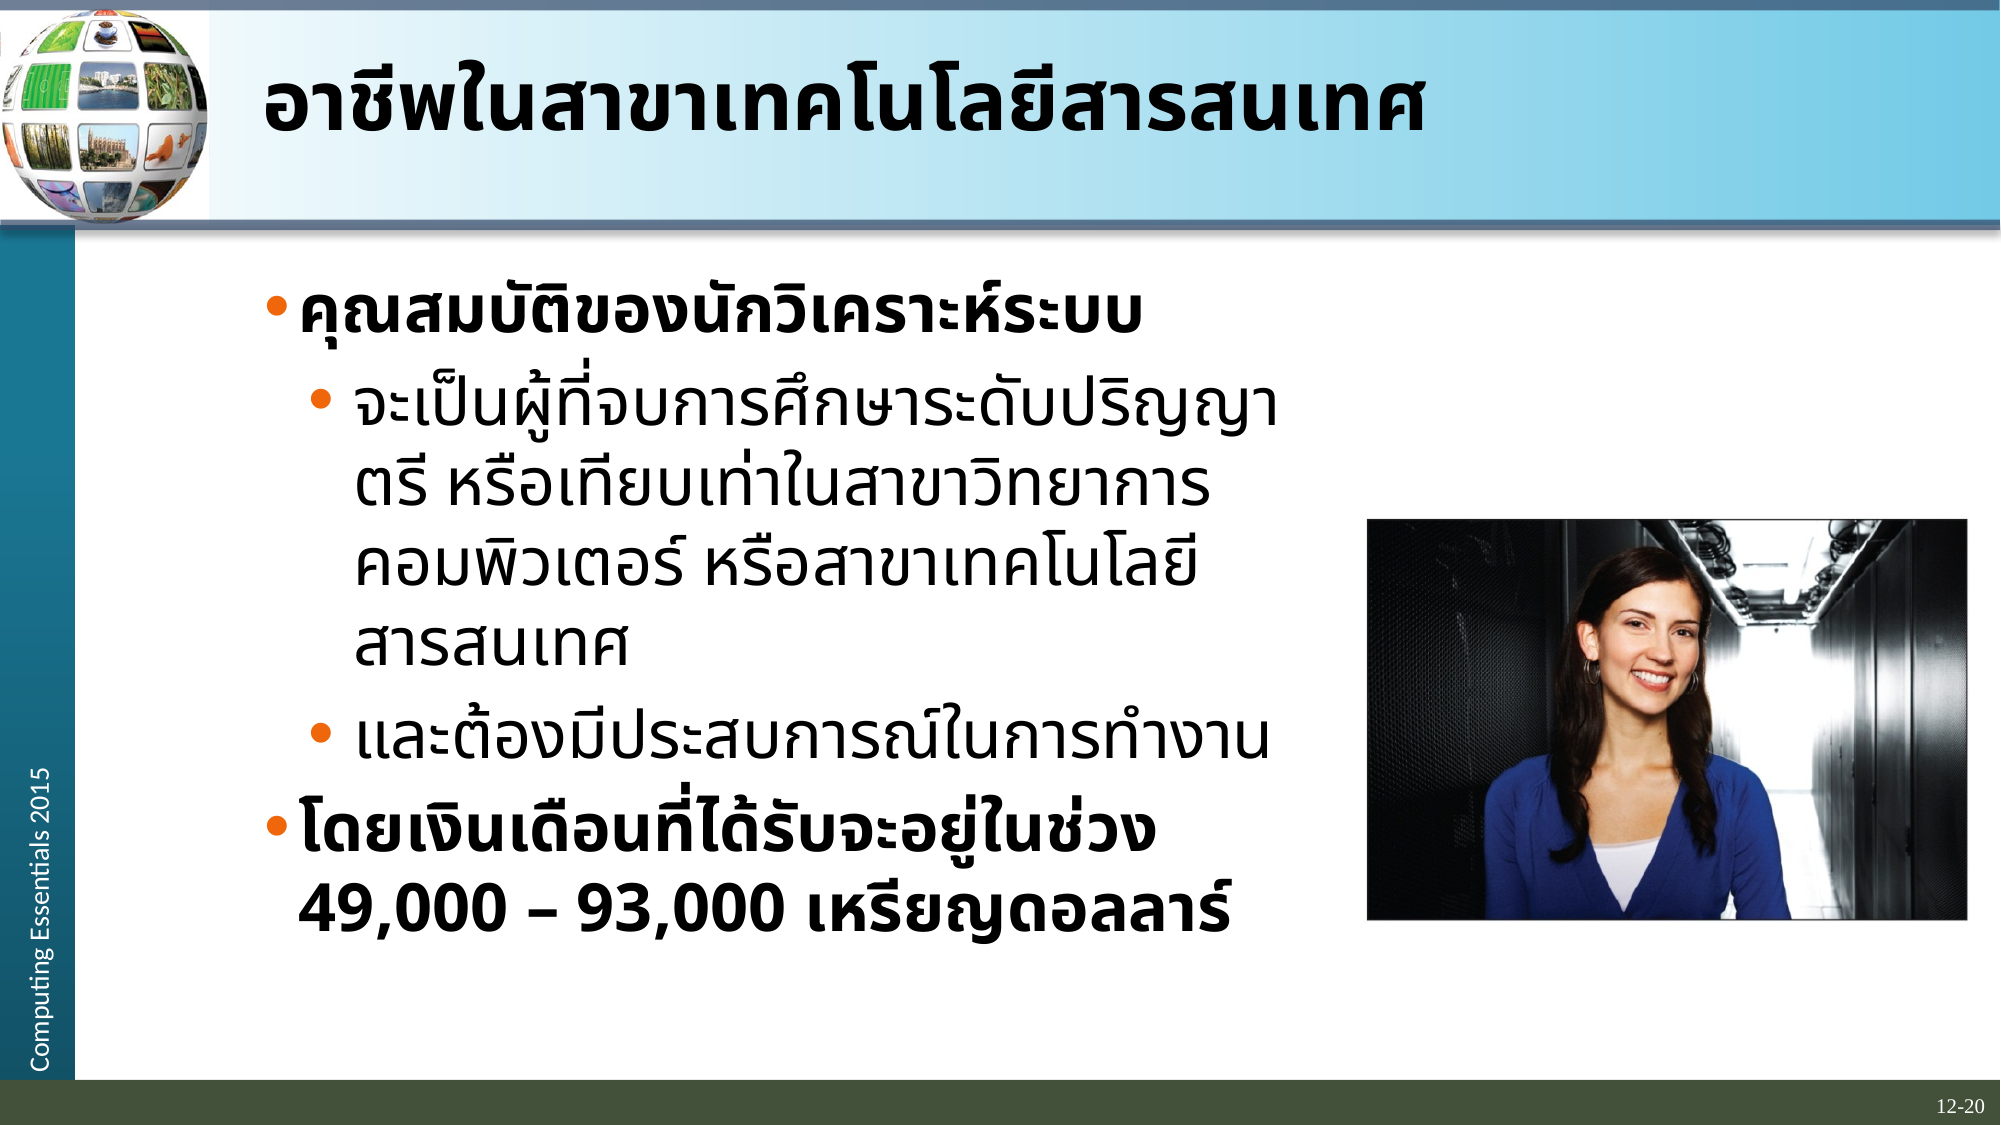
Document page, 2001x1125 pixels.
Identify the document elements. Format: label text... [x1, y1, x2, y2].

picture [1363, 515, 1971, 924]
picture [0, 11, 210, 219]
list คุณสมบัติของนักวิเคราะห์ระบบ จะเป็นผู้ที่จบการศึกษาระดับปริญญาตรี หรือเทียบเท่าในสาขาวิทยาการคอมพิวเตอร์ หรือสาขาเทคโนโลยีสารสนเทศ และต้องมีประสบการณ์ในการทำงาน โดยเงินเดือนที่ได้รับจะอยู่ในช่วง 49,000 – 93,000 เหรียญดอลลาร์ [249, 257, 1329, 965]
title อาชีพในสาขาเทคโนโลยีสารสนเทศ [247, 0, 1985, 195]
